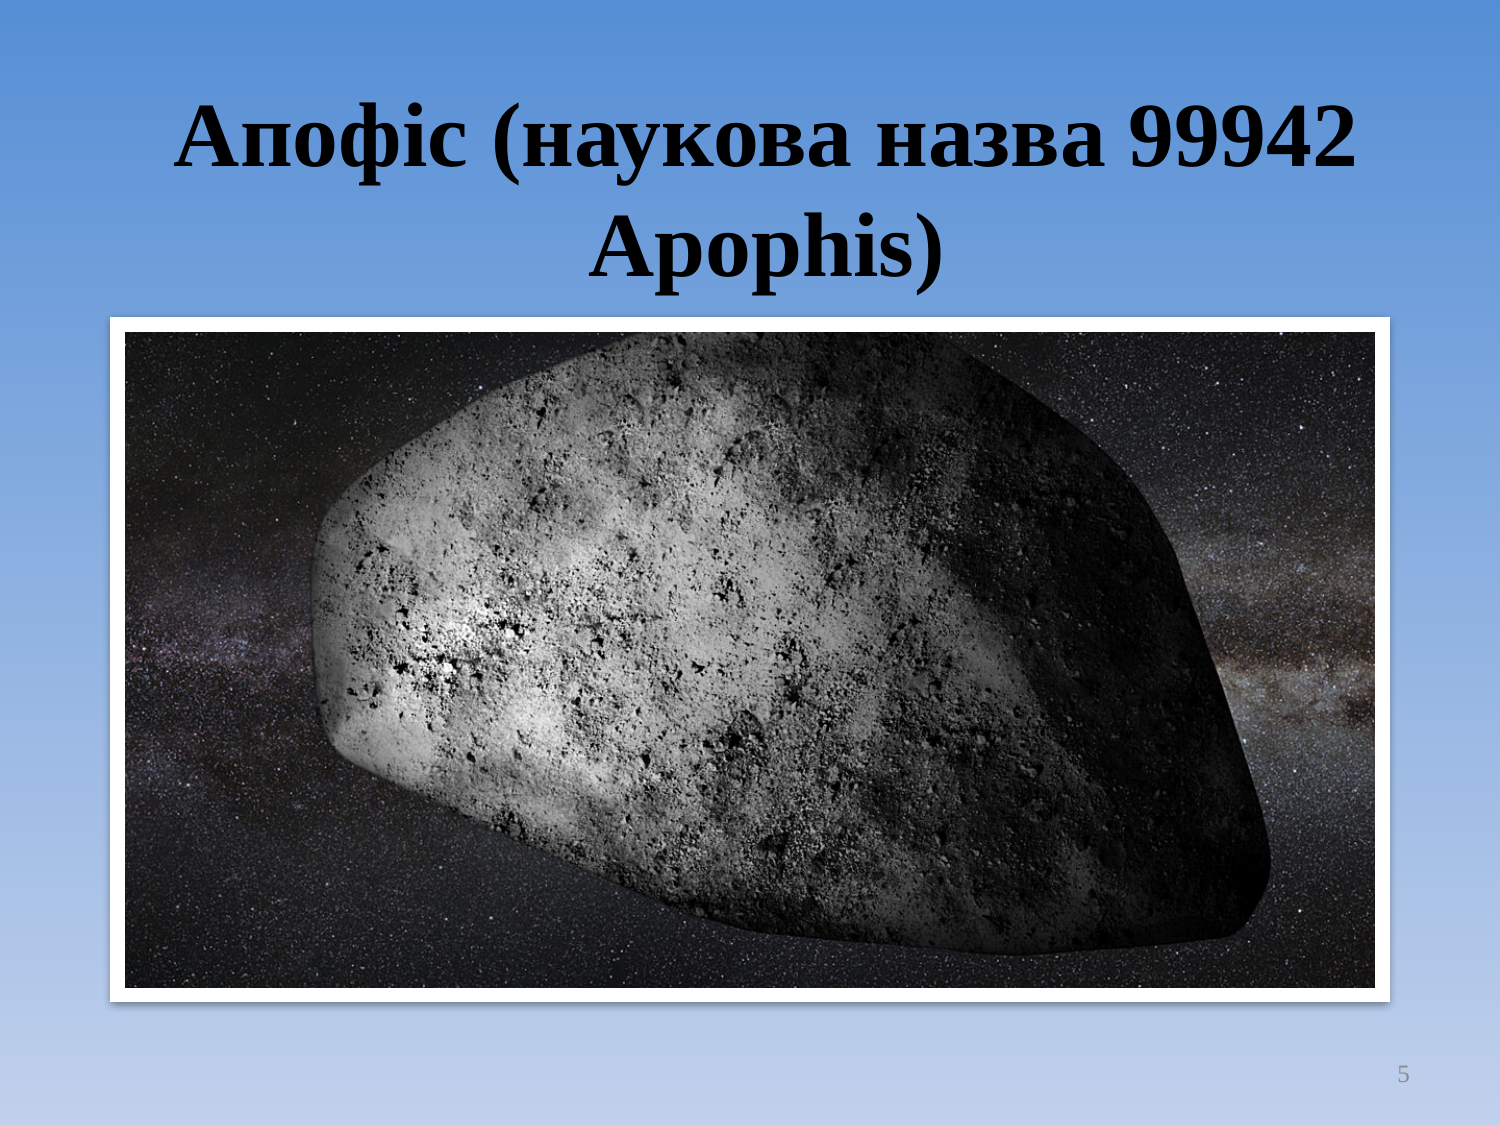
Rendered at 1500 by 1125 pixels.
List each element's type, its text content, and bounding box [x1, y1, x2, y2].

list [124, 331, 1376, 988]
slide_number 5 [1074, 1042, 1425, 1103]
title Апофіс (наукова назва 99942 Apophis) [75, 91, 1459, 279]
